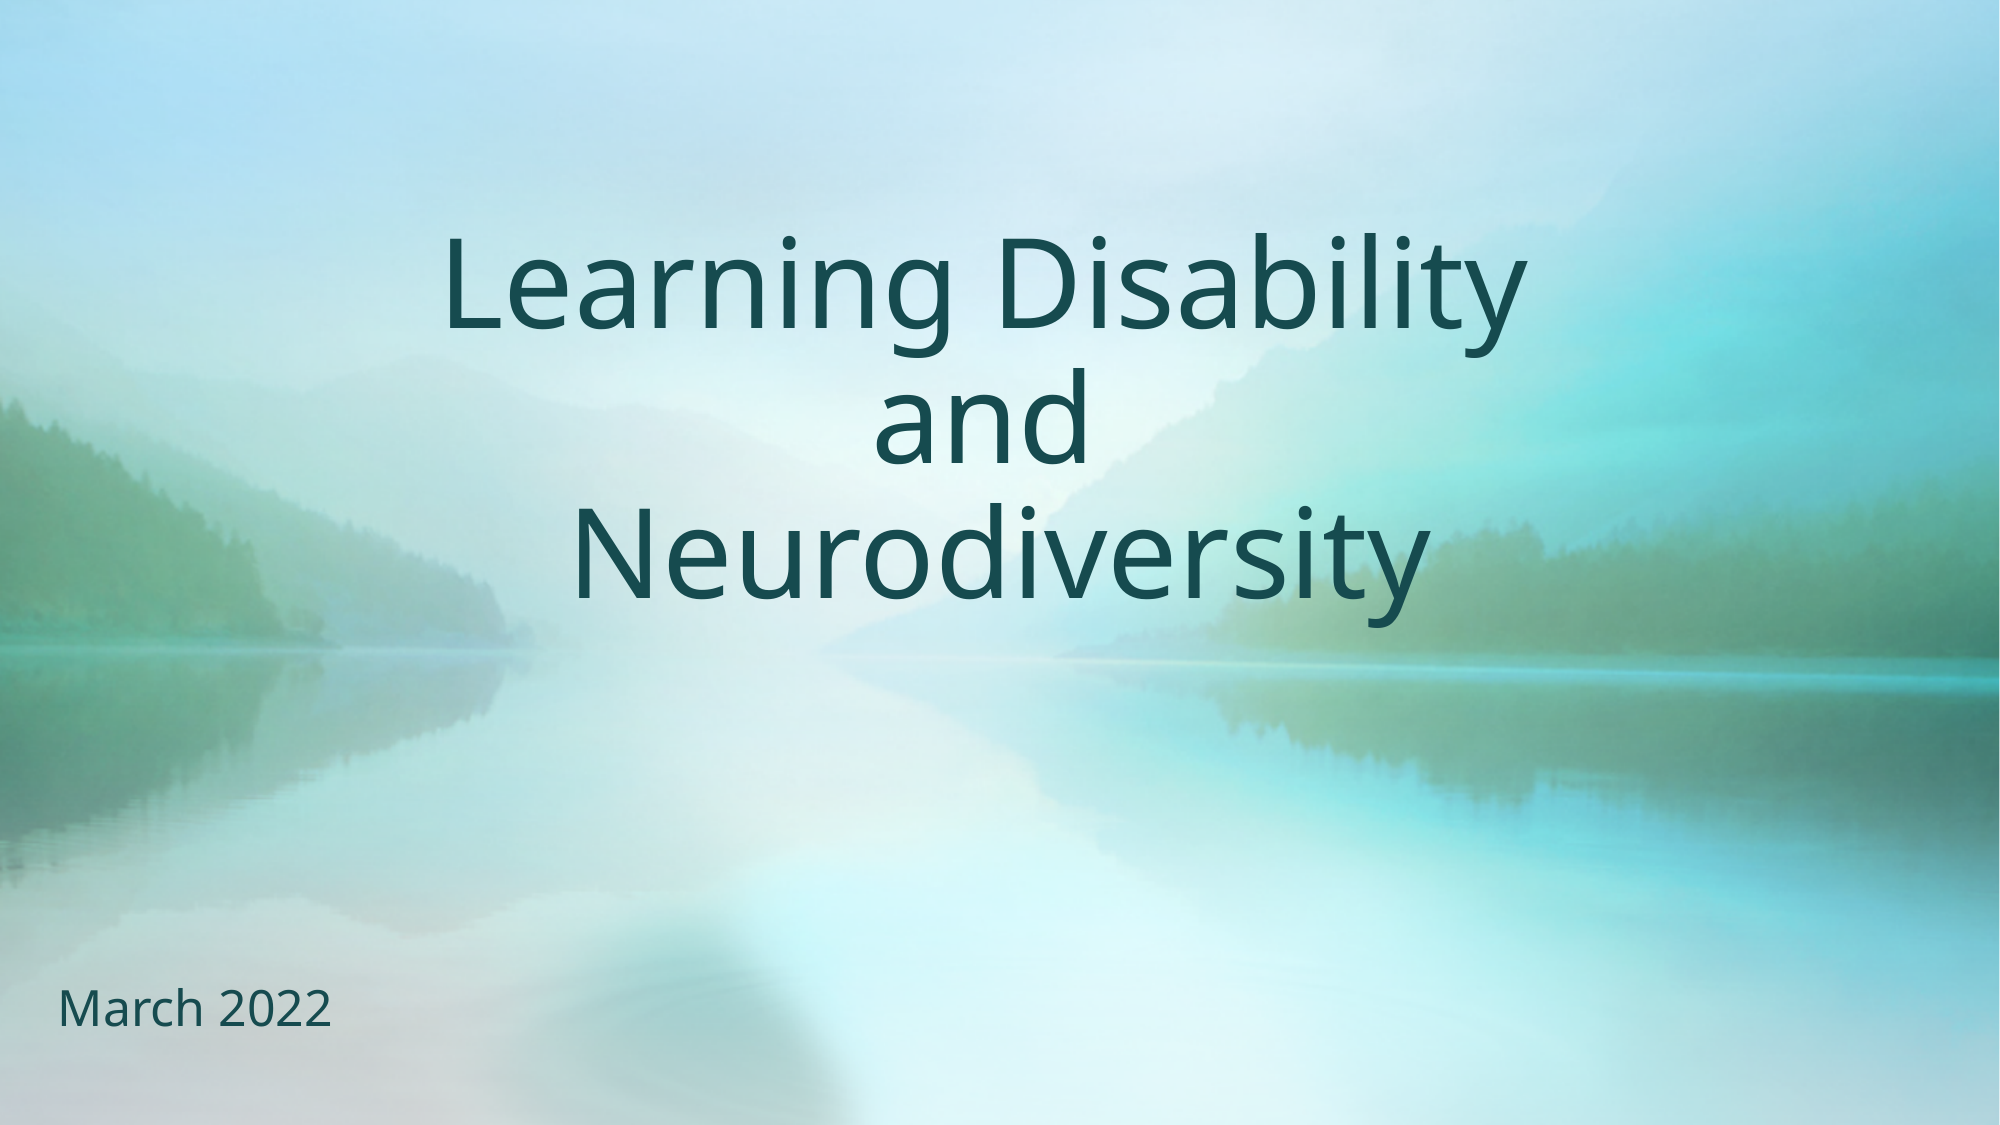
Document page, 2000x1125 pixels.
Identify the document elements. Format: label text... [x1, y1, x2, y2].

picture [0, 0, 2000, 1125]
title Learning Disability and Neurodiversity [78, 78, 1922, 634]
subtitle March 2022 [42, 699, 1600, 1083]
